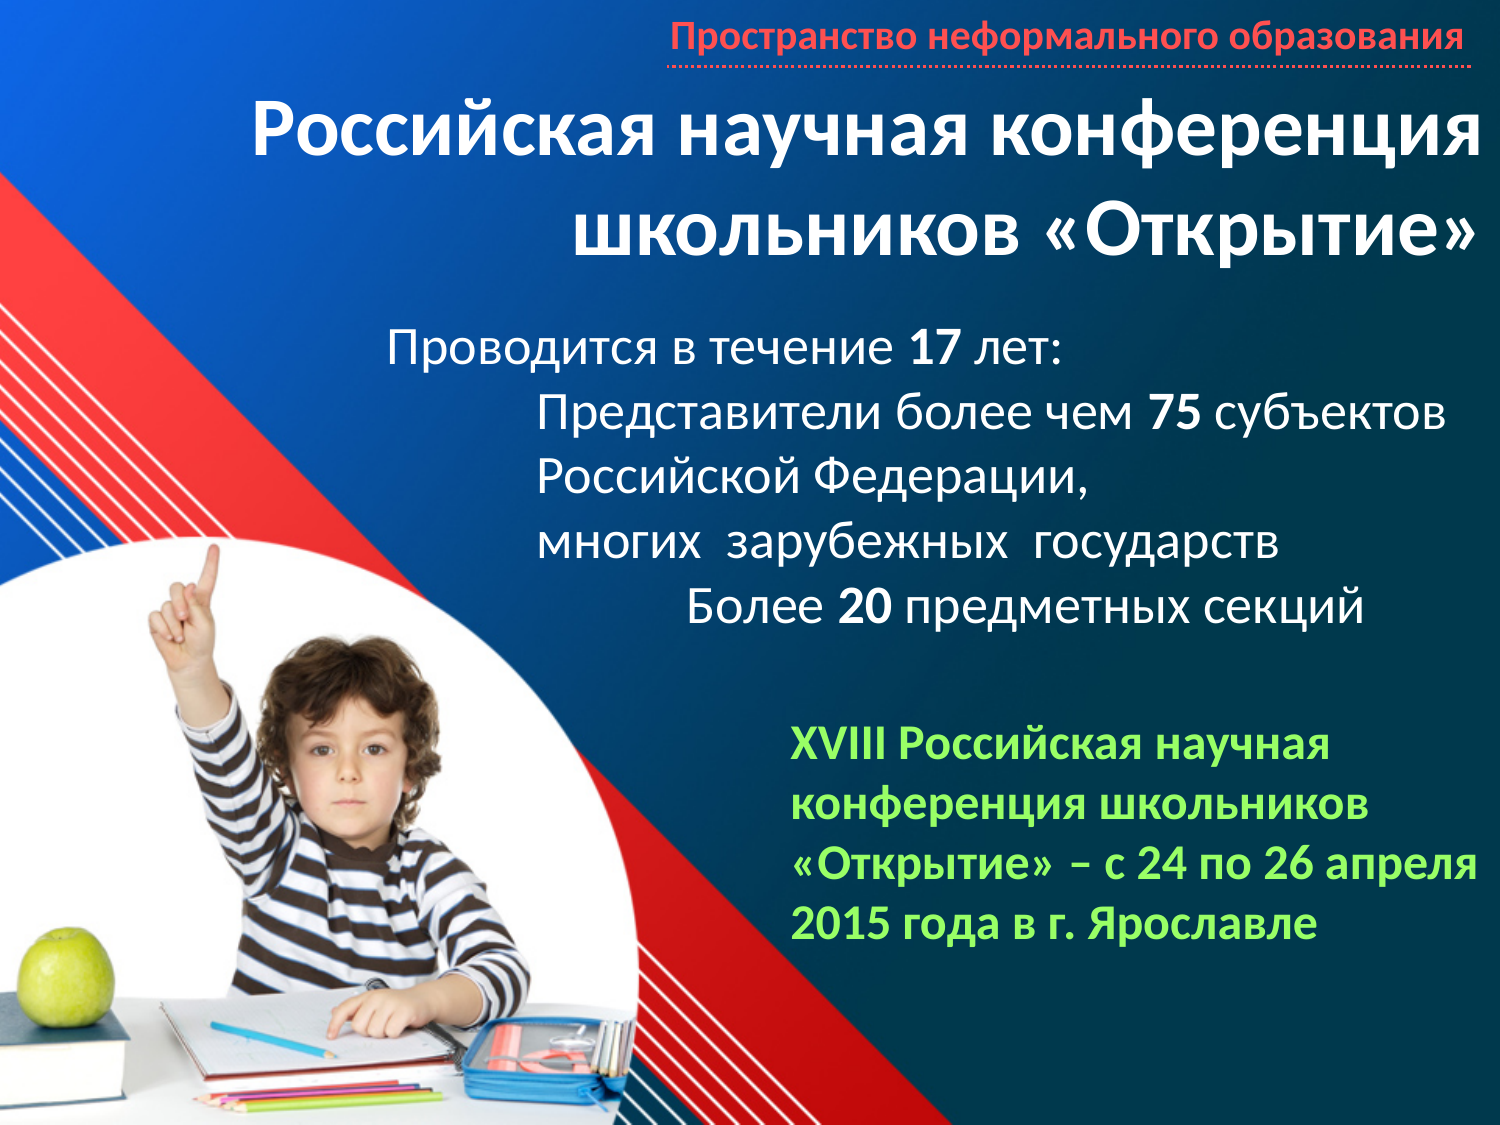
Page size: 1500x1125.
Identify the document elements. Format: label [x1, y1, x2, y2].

picture [0, 0, 1309, 1125]
picture [1358, 67, 1376, 81]
picture [1228, 597, 1249, 623]
picture [1126, 533, 1154, 566]
picture [1051, 735, 1068, 759]
picture [974, 735, 991, 759]
picture [1297, 795, 1317, 818]
picture [1082, 598, 1101, 622]
picture [953, 735, 971, 759]
picture [817, 907, 839, 939]
picture [1105, 533, 1126, 566]
picture [1102, 795, 1133, 818]
picture [1139, 847, 1160, 878]
picture [846, 907, 864, 938]
picture [874, 855, 894, 878]
picture [1159, 598, 1163, 622]
picture [977, 533, 981, 557]
picture [1015, 915, 1034, 938]
picture [1035, 858, 1042, 875]
picture [1400, 215, 1436, 255]
picture [1354, 115, 1394, 168]
picture [1303, 215, 1312, 254]
picture [1258, 735, 1278, 758]
picture [1212, 532, 1231, 558]
picture [906, 915, 919, 938]
picture [1319, 215, 1350, 254]
picture [1184, 735, 1203, 759]
picture [1405, 855, 1426, 879]
picture [1267, 915, 1290, 939]
picture [869, 907, 888, 939]
picture [1270, 795, 1290, 818]
picture [1266, 847, 1286, 878]
picture [956, 795, 977, 819]
picture [819, 847, 849, 879]
picture [1106, 598, 1127, 622]
picture [1024, 735, 1045, 758]
picture [1256, 598, 1275, 623]
picture [1082, 532, 1101, 558]
picture [1135, 598, 1153, 622]
picture [1140, 795, 1160, 818]
picture [1192, 915, 1214, 939]
picture [1351, 404, 1370, 429]
picture [1150, 394, 1173, 428]
picture [1051, 431, 1110, 493]
picture [1395, 403, 1418, 429]
picture [1145, 915, 1168, 939]
picture [1327, 855, 1346, 879]
picture [958, 855, 976, 878]
picture [1207, 735, 1228, 766]
picture [1021, 598, 1049, 622]
picture [1074, 403, 1095, 429]
picture [1163, 795, 1185, 819]
picture [1043, 858, 1050, 875]
picture [1246, 915, 1264, 938]
picture [925, 855, 943, 878]
picture [1311, 598, 1332, 622]
picture [1170, 598, 1188, 622]
picture [1178, 394, 1199, 429]
picture [1292, 404, 1318, 428]
picture [1073, 735, 1093, 758]
picture [1447, 219, 1461, 249]
picture [1080, 488, 1085, 497]
picture [1344, 587, 1358, 593]
picture [793, 907, 813, 938]
picture [1234, 533, 1253, 557]
picture [899, 855, 920, 886]
picture [1038, 795, 1059, 818]
picture [1089, 907, 1113, 938]
picture [1373, 404, 1392, 428]
picture [1220, 915, 1239, 939]
picture [1323, 403, 1344, 429]
picture [851, 727, 857, 758]
picture [852, 855, 870, 878]
picture [1120, 915, 1141, 946]
picture [1051, 915, 1065, 938]
picture [1163, 847, 1186, 878]
picture [988, 533, 1006, 557]
picture [1172, 915, 1189, 939]
picture [926, 735, 949, 759]
picture [1380, 855, 1401, 886]
picture [1158, 532, 1177, 558]
picture [1216, 403, 1235, 429]
picture [1227, 855, 1250, 879]
picture [756, 493, 1062, 917]
picture [983, 795, 1003, 818]
picture [1456, 855, 1475, 878]
picture [1028, 725, 1042, 731]
picture [1353, 855, 1373, 878]
picture [1309, 735, 1327, 758]
picture [1239, 404, 1260, 437]
picture [1282, 598, 1306, 631]
picture [1205, 597, 1224, 623]
picture [1295, 915, 1316, 939]
picture [1348, 795, 1367, 818]
picture [1320, 795, 1342, 819]
picture [978, 915, 997, 939]
picture [1425, 404, 1444, 428]
picture [1054, 532, 1077, 558]
picture [1265, 393, 1288, 429]
picture [1284, 735, 1303, 759]
picture [1242, 795, 1262, 818]
picture [1106, 855, 1123, 879]
picture [948, 915, 975, 947]
picture [1096, 735, 1115, 759]
picture [1340, 598, 1361, 622]
picture [1189, 795, 1211, 819]
picture [1258, 533, 1277, 557]
text_box [655, 0, 1500, 67]
picture [931, 795, 952, 826]
picture [997, 735, 1018, 758]
picture [922, 915, 944, 939]
picture [1460, 219, 1474, 249]
picture [901, 727, 923, 758]
picture [1007, 855, 1028, 879]
picture [1151, 90, 1358, 373]
picture [1445, 115, 1478, 154]
picture [1101, 374, 1152, 430]
picture [871, 785, 900, 827]
picture [1158, 735, 1178, 758]
picture [980, 855, 1001, 878]
picture [1357, 215, 1392, 255]
picture [1202, 855, 1222, 878]
picture [904, 795, 925, 819]
picture [1428, 855, 1450, 879]
picture [1402, 115, 1437, 155]
picture [1185, 532, 1207, 566]
picture [1218, 795, 1237, 818]
picture [1232, 735, 1251, 758]
picture [1121, 735, 1140, 758]
picture [948, 855, 953, 878]
picture [936, 597, 958, 631]
picture [1291, 845, 1312, 879]
picture [1065, 795, 1084, 818]
picture [1057, 597, 1078, 623]
picture [1010, 795, 1034, 827]
picture [794, 795, 813, 818]
